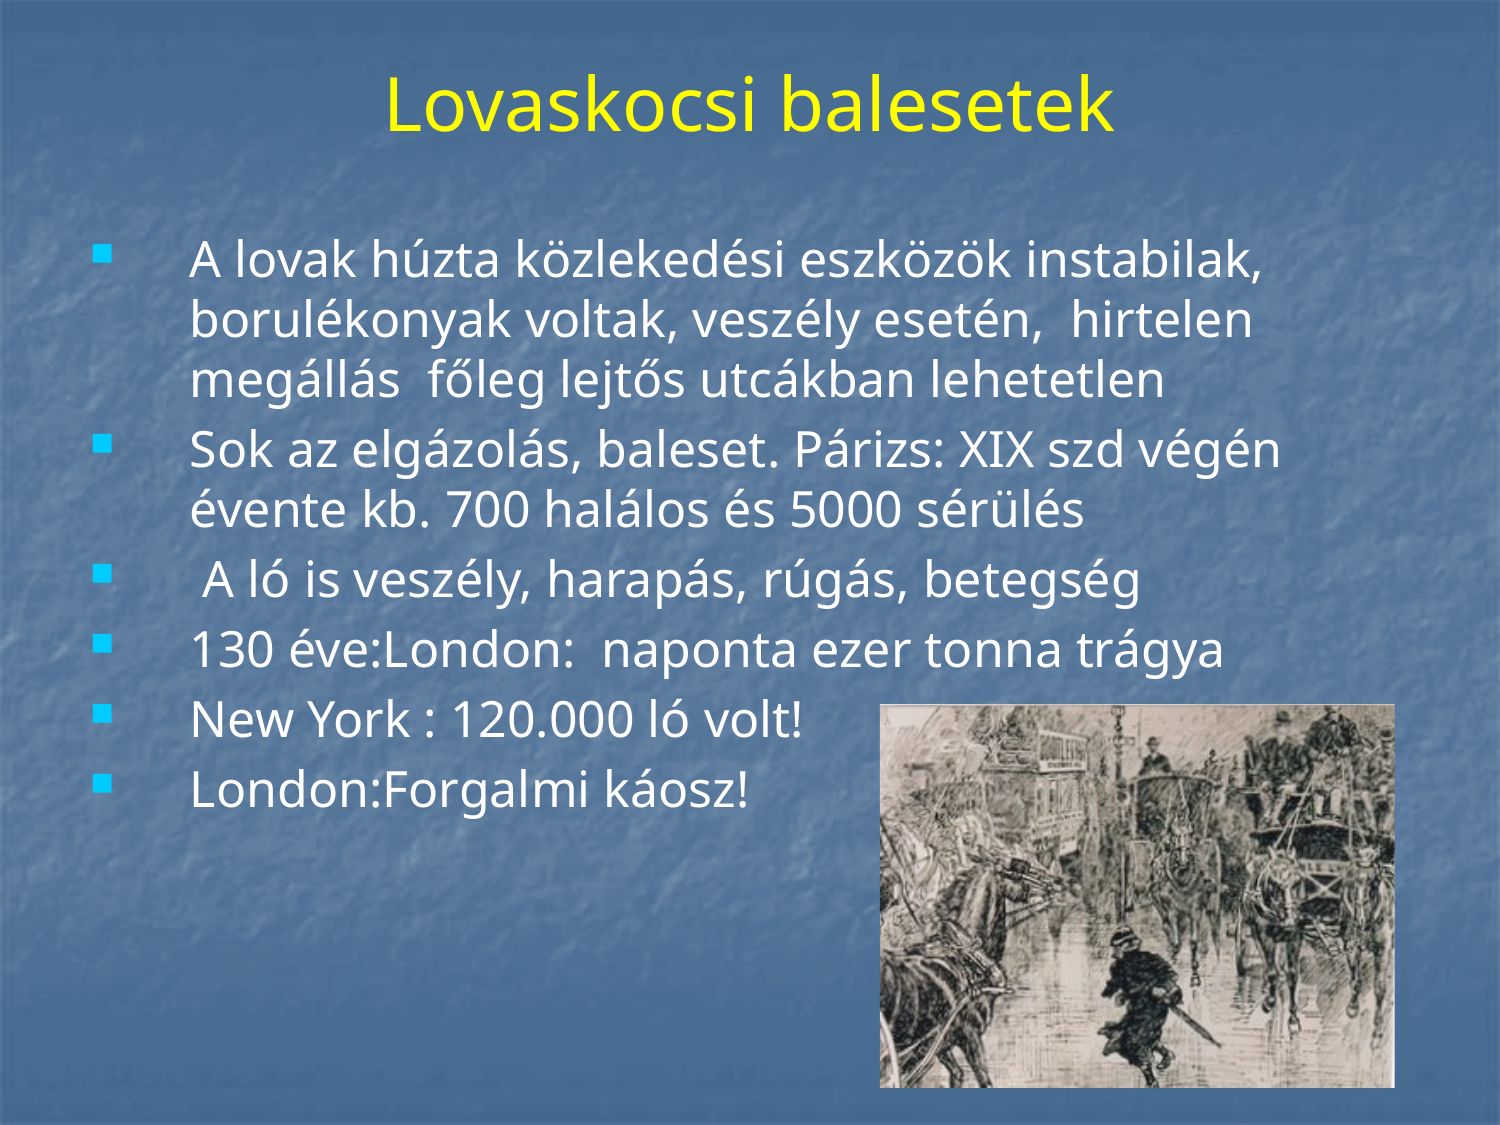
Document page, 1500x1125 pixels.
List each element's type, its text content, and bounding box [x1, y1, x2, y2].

list A lovak húzta közlekedési eszközök instabilak, borulékonyak voltak, veszély esetén, hirtelen megállás főleg lejtős utcákban lehetetlen Sok az elgázolás, baleset. Párizs: XIX szd végén évente kb. 700 halálos és 5000 sérülés A ló is veszély, harapás, rúgás, betegség 130 éve:London: naponta ezer tonna trágya New York : 120.000 ló volt! London:Forgalmi káosz! [75, 220, 1425, 1125]
title Lovaskocsi balesetek [75, 31, 1425, 173]
picture [879, 704, 1395, 1088]
